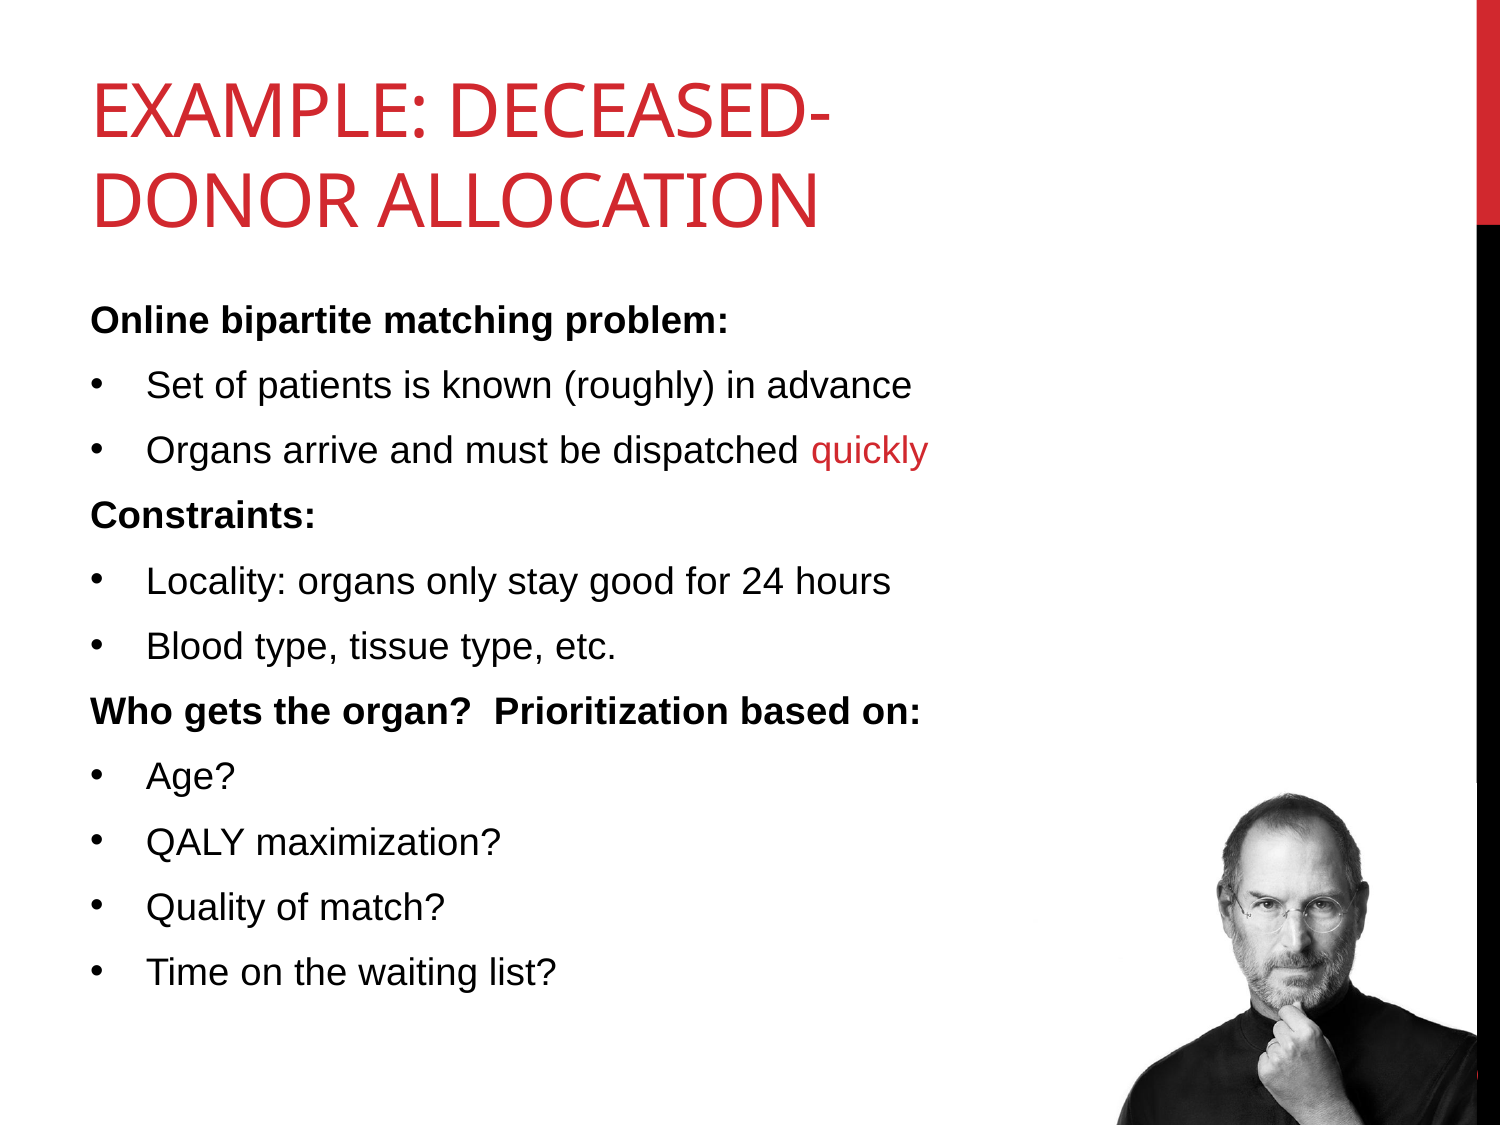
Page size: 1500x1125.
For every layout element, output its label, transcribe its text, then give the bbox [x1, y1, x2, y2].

title Example: Deceased-Donor Allocation [75, 25, 1025, 250]
picture [893, 782, 1478, 1125]
list Online bipartite matching problem: Set of patients is known (roughly) in advance Organs arrive and must be dispatched quickly Constraints: Locality: organs only stay good for 24 hours Blood type, tissue type, etc. Who gets the organ? Prioritization based on: Age? QALY maximization? Quality of match? Time on the waiting list? [75, 287, 1325, 1005]
